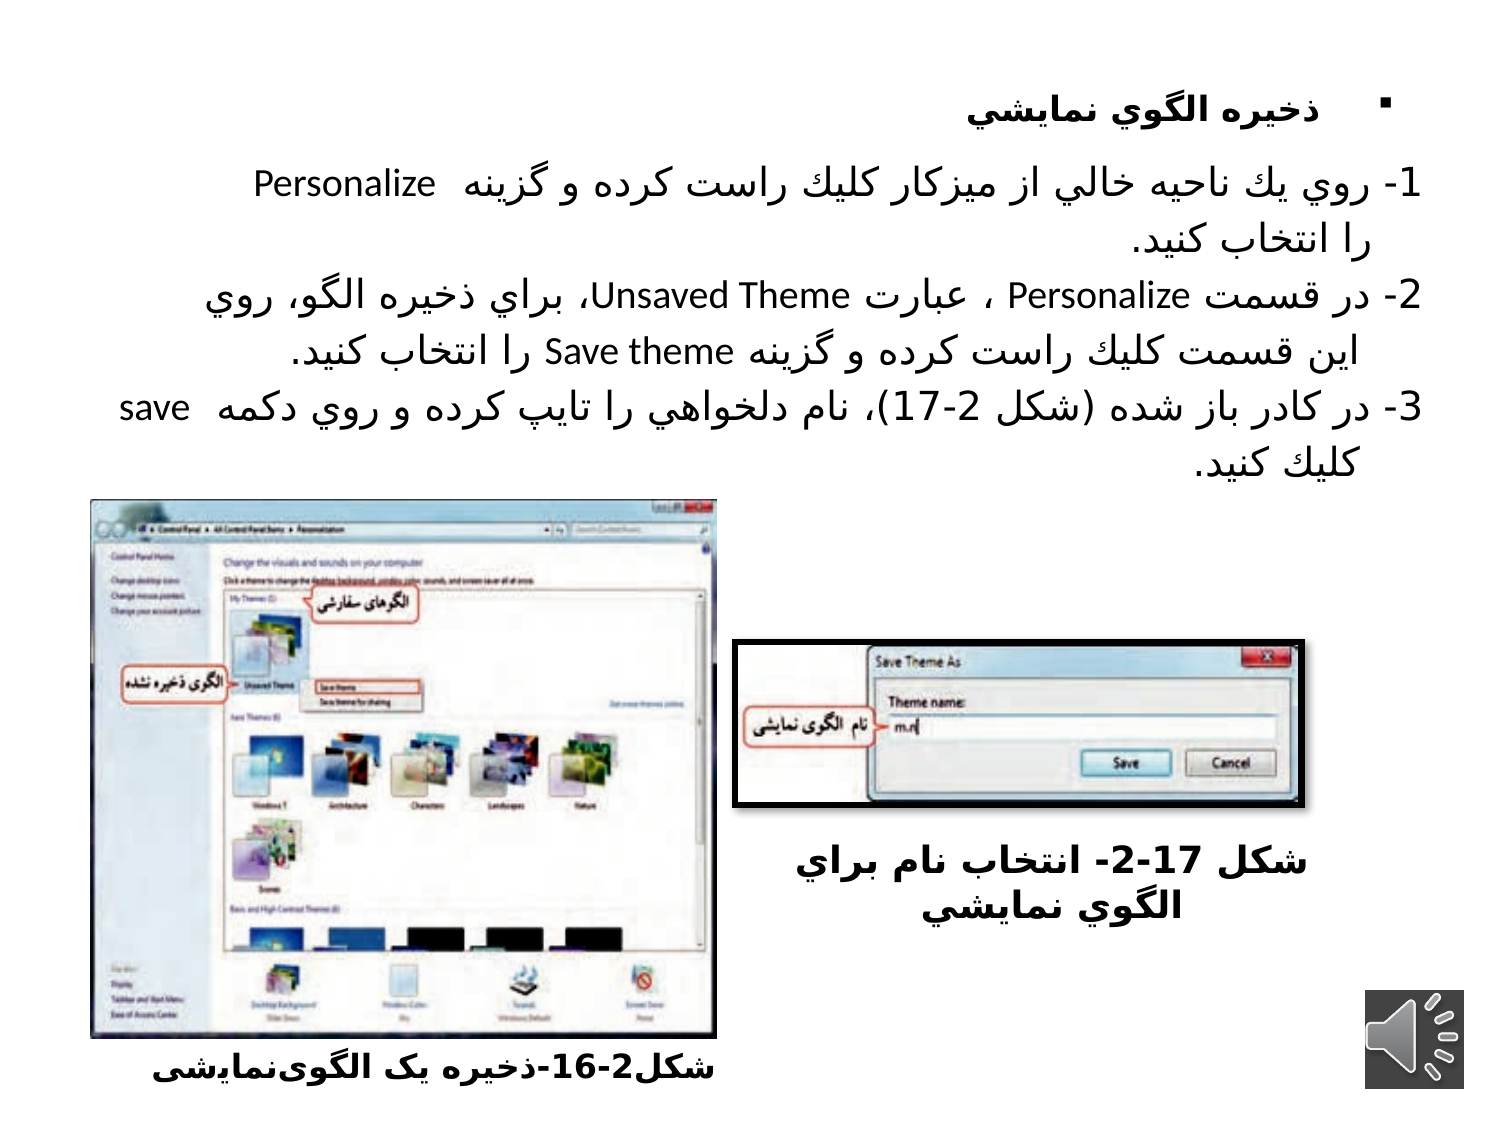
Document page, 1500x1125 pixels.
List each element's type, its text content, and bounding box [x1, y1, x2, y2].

text_box ﺷﻜﻞ ‏2-17- اﻧﺘﺨﺎب ﻧﺎم ﺑﺮاي اﻟﮕﻮي ﻧﻤﺎﻳﺸﻲ [778, 832, 1326, 930]
picture [90, 499, 717, 1039]
text_box ﺷﻜﻞ2-16-ذخیره یک الگویﻧﻤﺎﻳشی [136, 1038, 731, 1093]
picture [1364, 989, 1465, 1090]
picture [737, 644, 1299, 803]
title ذﺧﻴﺮه اﻟﮕﻮي ﻧﻤﺎﻳﺸﻲ [950, 66, 1415, 149]
list 1- روي ﻳﻚ ﻧﺎﺣﻴﻪ ﺧﺎﻟﻲ از ﻣﻴﺰﻛﺎر ﻛﻠﻴﻚ راﺳﺖ ﻛﺮده و ﮔﺰﻳﻨﻪ Personalize را اﻧﺘﺨﺎب ﻛﻨﻴﺪ. 2- در ﻗﺴﻤﺖ Personalize ، ﻋﺒﺎرت Unsaved Theme، ﺑﺮاي ذﺧﻴﺮه اﻟﮕﻮ، روي اﻳﻦ ﻗﺴﻤﺖ ﻛﻠﻴﻚ راﺳﺖ ﻛﺮده و ﮔﺰﻳﻨﻪ Save theme را اﻧﺘﺨﺎب ﻛﻨﻴﺪ. 3- در ﻛﺎدر ﺑﺎز ﺷﺪه (شکل 2-17)، ﻧﺎم دﻟﺨﻮاﻫﻲ را ﺗﺎﻳﭗ ﻛﺮده و روي دﻛﻤﻪ save ﻛﻠﻴﻚ ﻛﻨﻴﺪ. [88, 149, 1439, 575]
